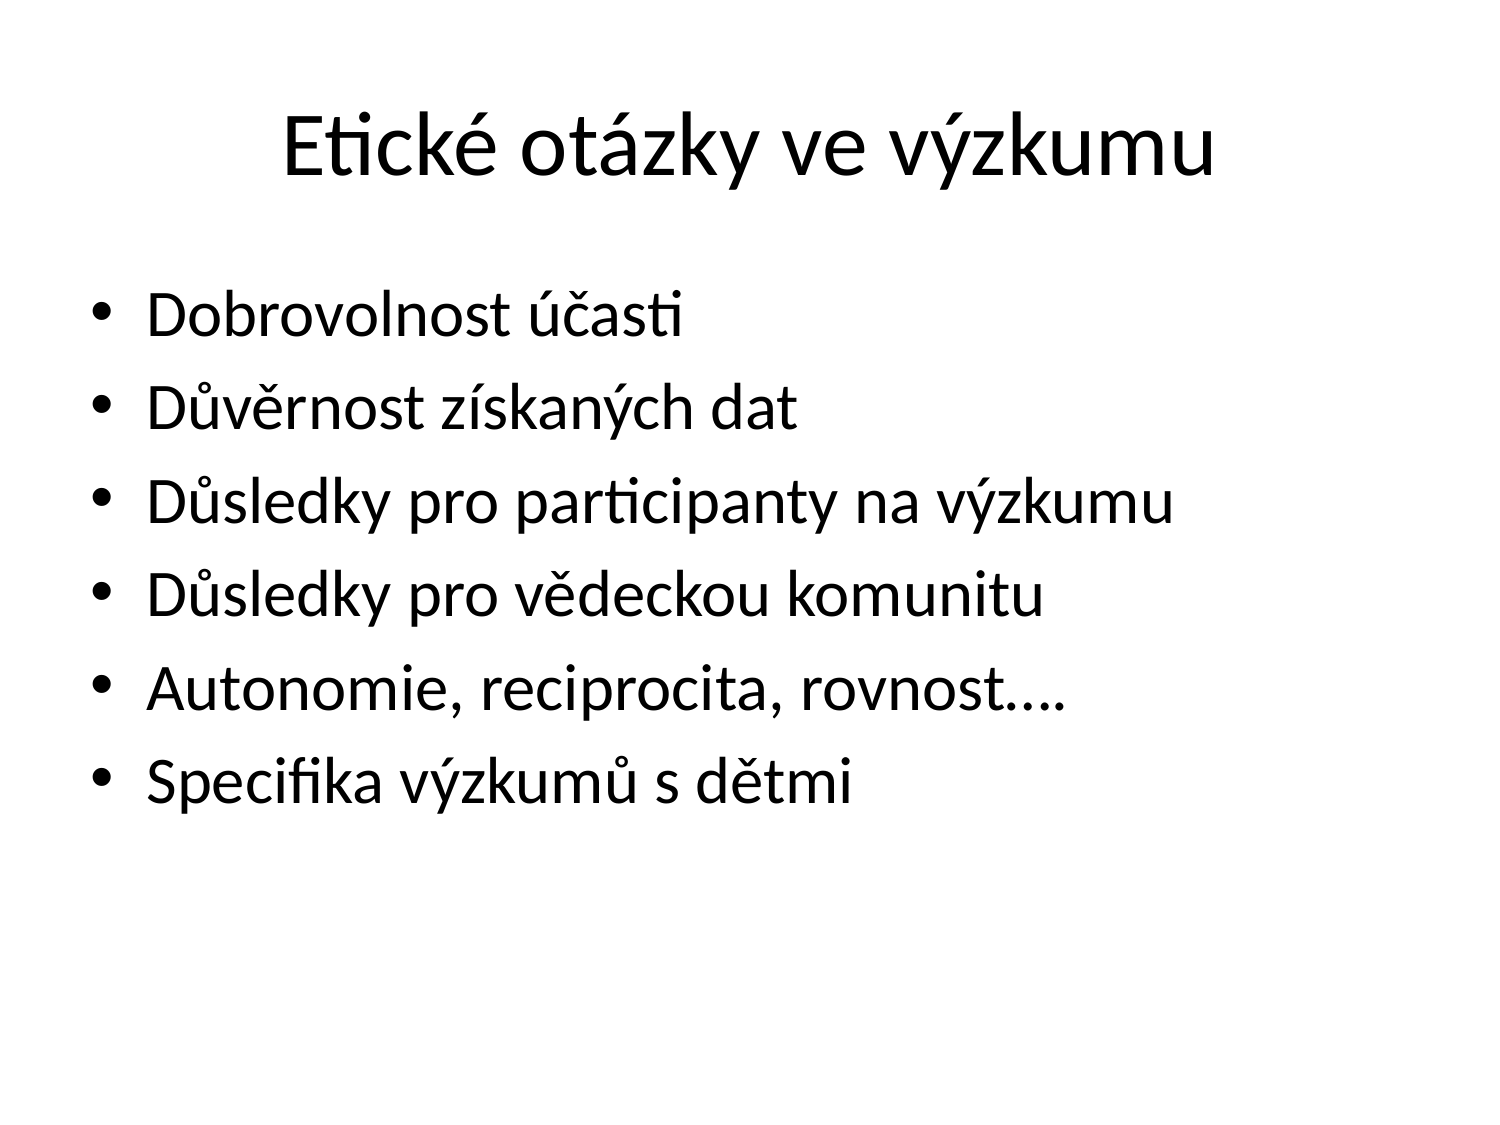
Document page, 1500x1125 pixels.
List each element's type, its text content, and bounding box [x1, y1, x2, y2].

title Etické otázky ve výzkumu [75, 45, 1425, 233]
list Dobrovolnost účasti Důvěrnost získaných dat Důsledky pro participanty na výzkumu Důsledky pro vědeckou komunitu Autonomie, reciprocita, rovnost…. Specifika výzkumů s dětmi [75, 262, 1425, 1005]
